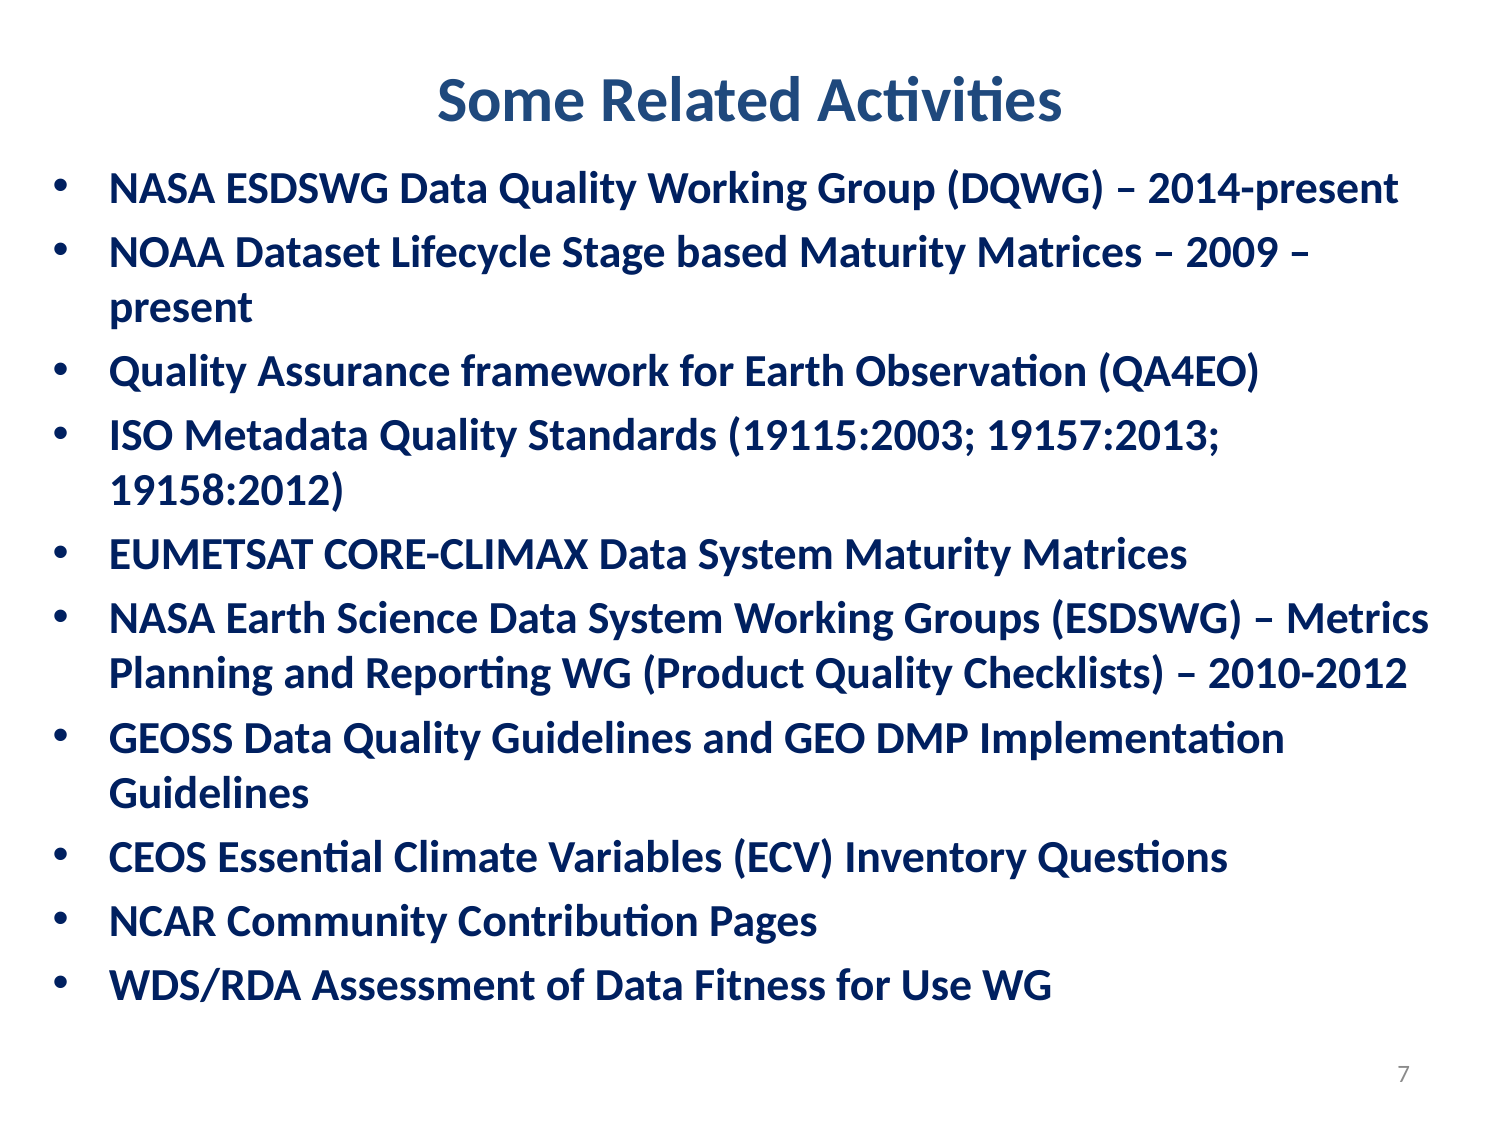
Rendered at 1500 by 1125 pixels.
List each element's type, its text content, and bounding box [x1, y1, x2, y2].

list NASA ESDSWG Data Quality Working Group (DQWG) – 2014-present NOAA Dataset Lifecycle Stage based Maturity Matrices – 2009 – present Quality Assurance framework for Earth Observation (QA4EO) ISO Metadata Quality Standards (19115:2003; 19157:2013; 19158:2012) EUMETSAT CORE-CLIMAX Data System Maturity Matrices NASA Earth Science Data System Working Groups (ESDSWG) – Metrics Planning and Reporting WG (Product Quality Checklists) – 2010-2012 GEOSS Data Quality Guidelines and GEO DMP Implementation Guidelines CEOS Essential Climate Variables (ECV) Inventory Questions NCAR Community Contribution Pages WDS/RDA Assessment of Data Fitness for Use WG [37, 149, 1463, 1038]
slide_number 7 [1074, 1042, 1425, 1103]
title Some Related Activities [75, 50, 1425, 143]
